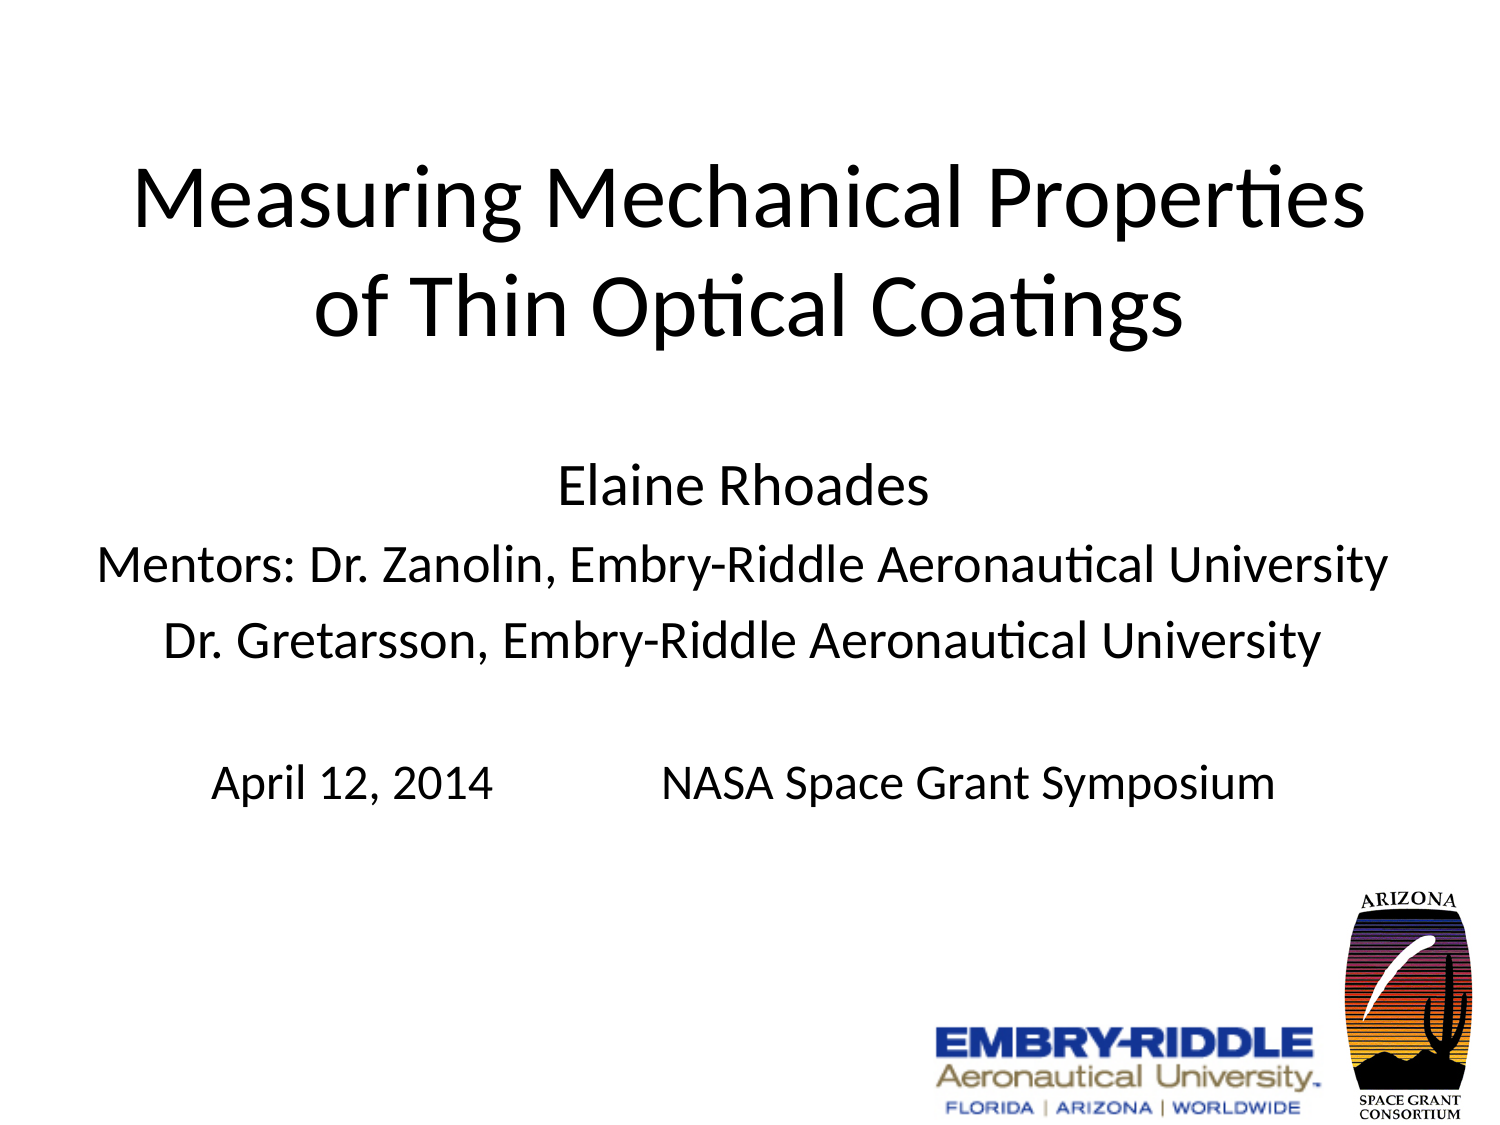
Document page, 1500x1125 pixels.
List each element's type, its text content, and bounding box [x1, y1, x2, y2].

picture [932, 880, 1500, 1125]
title Measuring Mechanical Properties of Thin Optical Coatings [112, 125, 1388, 367]
subtitle Elaine Rhoades Mentors: Dr. Zanolin, Embry-Riddle Aeronautical University Dr. Gretarsson, Embry-Riddle Aeronautical University April 12, 2014 NASA Space Grant Symposium [75, 437, 1413, 938]
